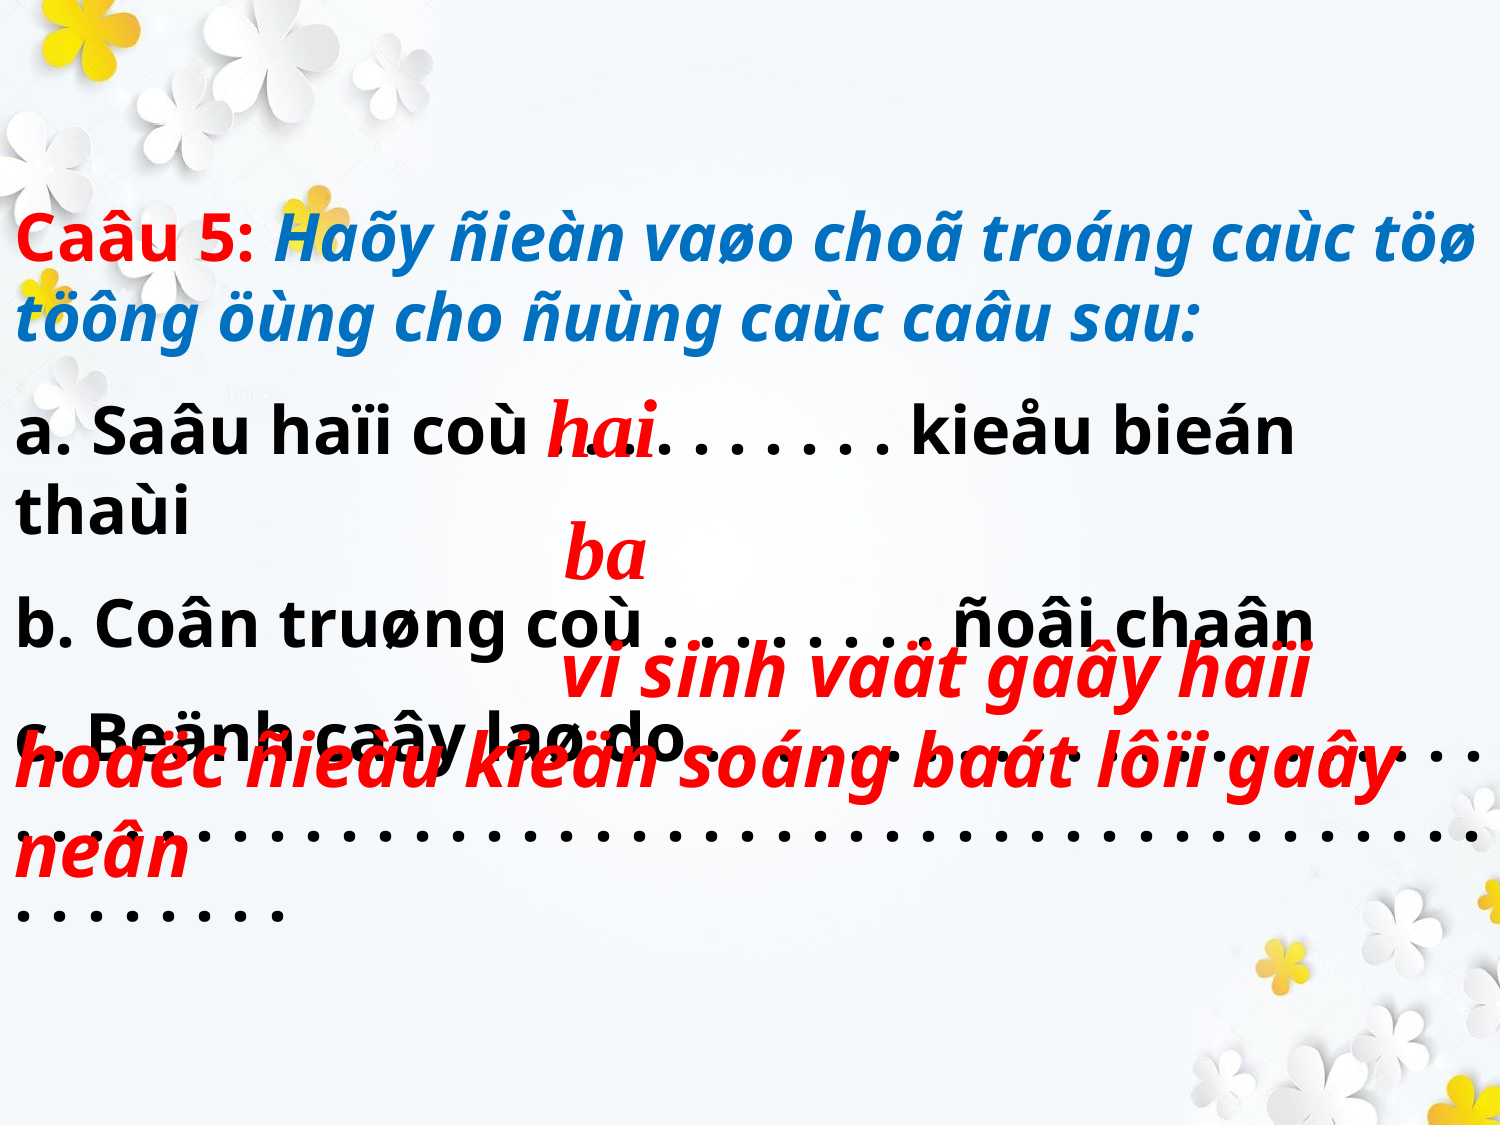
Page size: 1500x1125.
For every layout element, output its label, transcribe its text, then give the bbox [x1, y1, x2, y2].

picture [0, 942, 1500, 1125]
text_box vi sinh vaät gaây haïi hoaëc ñieàu kieän soáng baát lôïi gaây neân [0, 615, 1500, 901]
text_box hai [495, 366, 709, 482]
picture [0, 0, 1500, 187]
text_box ba [499, 489, 713, 604]
text_box Caâu 5: Haõy ñieàn vaøo choã troáng caùc töø töông öùng cho ñuùng caùc caâu sau: a. Saâu haïi coù . . . . . . . . . . kieåu bieán thaùi b. Coân truøng coù . . . . . . . . ñoâi chaân c. Beänh caây laø do . . . . . . . . . . . . . . . . . . . . . . . . . . . . . . . . . . . . . . . . . . . . . . . . . . . . . . . . . . . . . . . . . . . . . . . [0, 901, 1500, 942]
text_box Caâu 5: Haõy ñieàn vaøo choã troáng caùc töø töông öùng cho ñuùng caùc caâu sau: a. Saâu haïi coù . . . . . . . . . . kieåu bieán thaùi b. Coân truøng coù . . . . . . . . ñoâi chaân c. Beänh caây laø do . . . . . . . . . . . . . . . . . . . . . . . . . . . . . . . . . . . . . . . . . . . . . . . . . . . . . . . . . . . . . . . . . . . . . . . [0, 187, 1500, 615]
